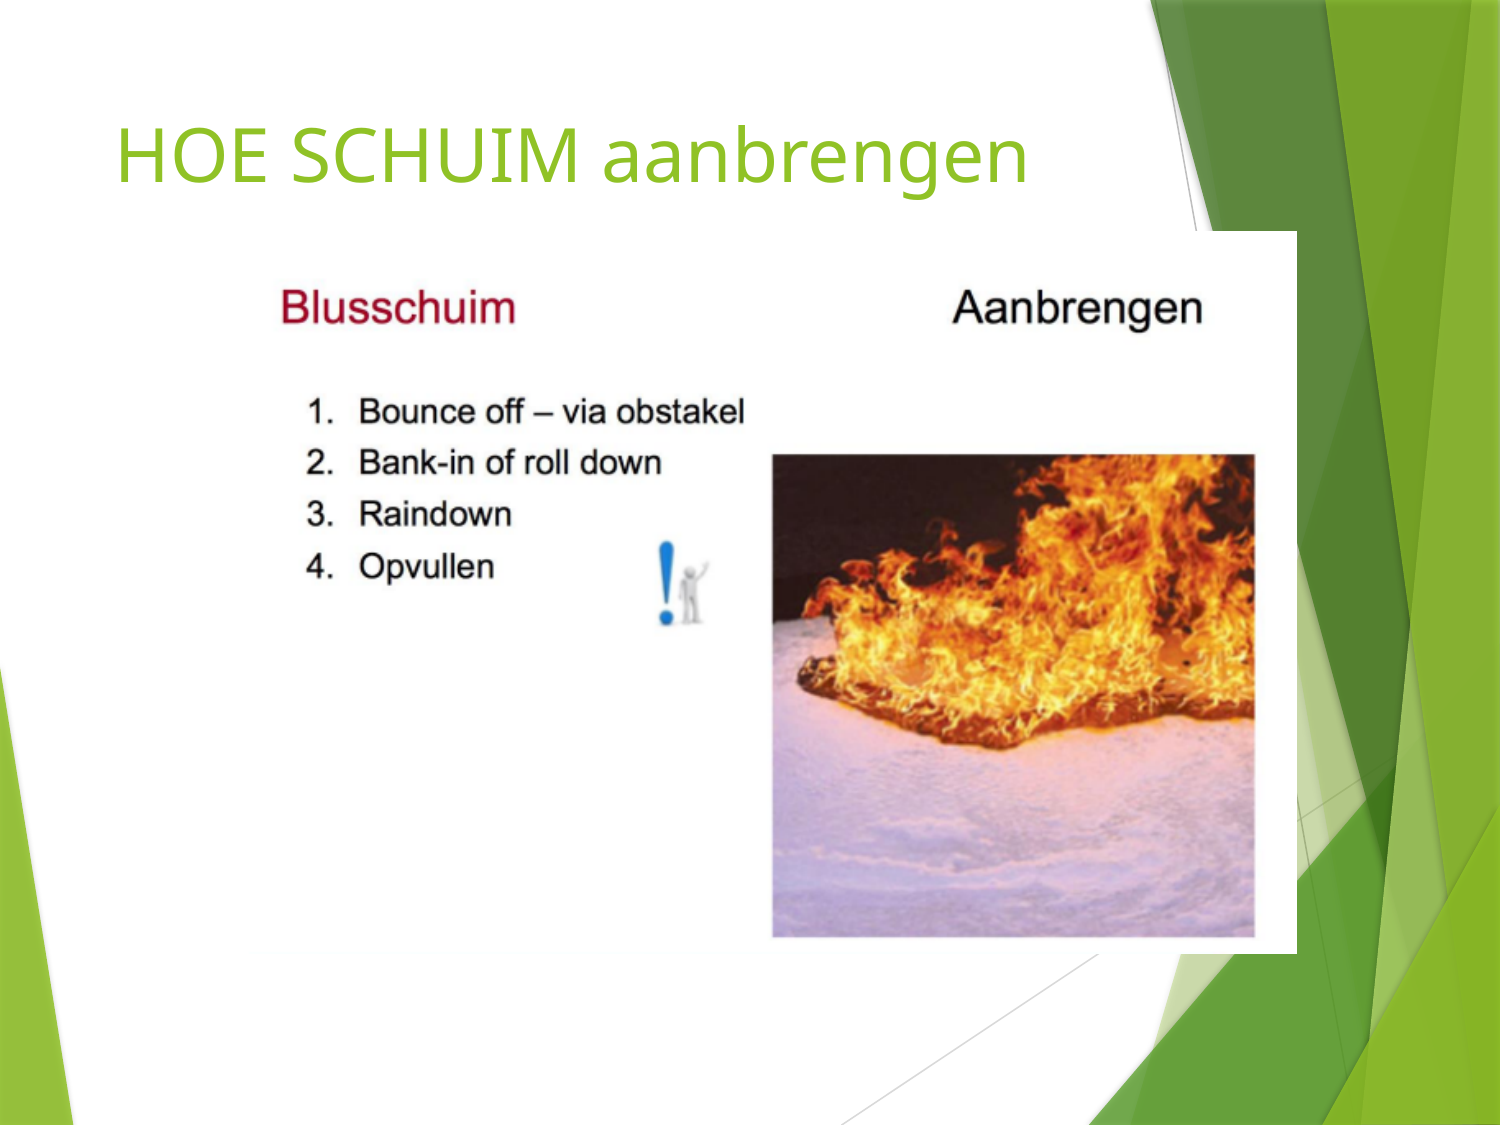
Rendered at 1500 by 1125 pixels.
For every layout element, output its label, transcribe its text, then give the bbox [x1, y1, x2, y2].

picture [123, 231, 1298, 954]
title HOE SCHUIM aanbrengen [99, 99, 1142, 317]
